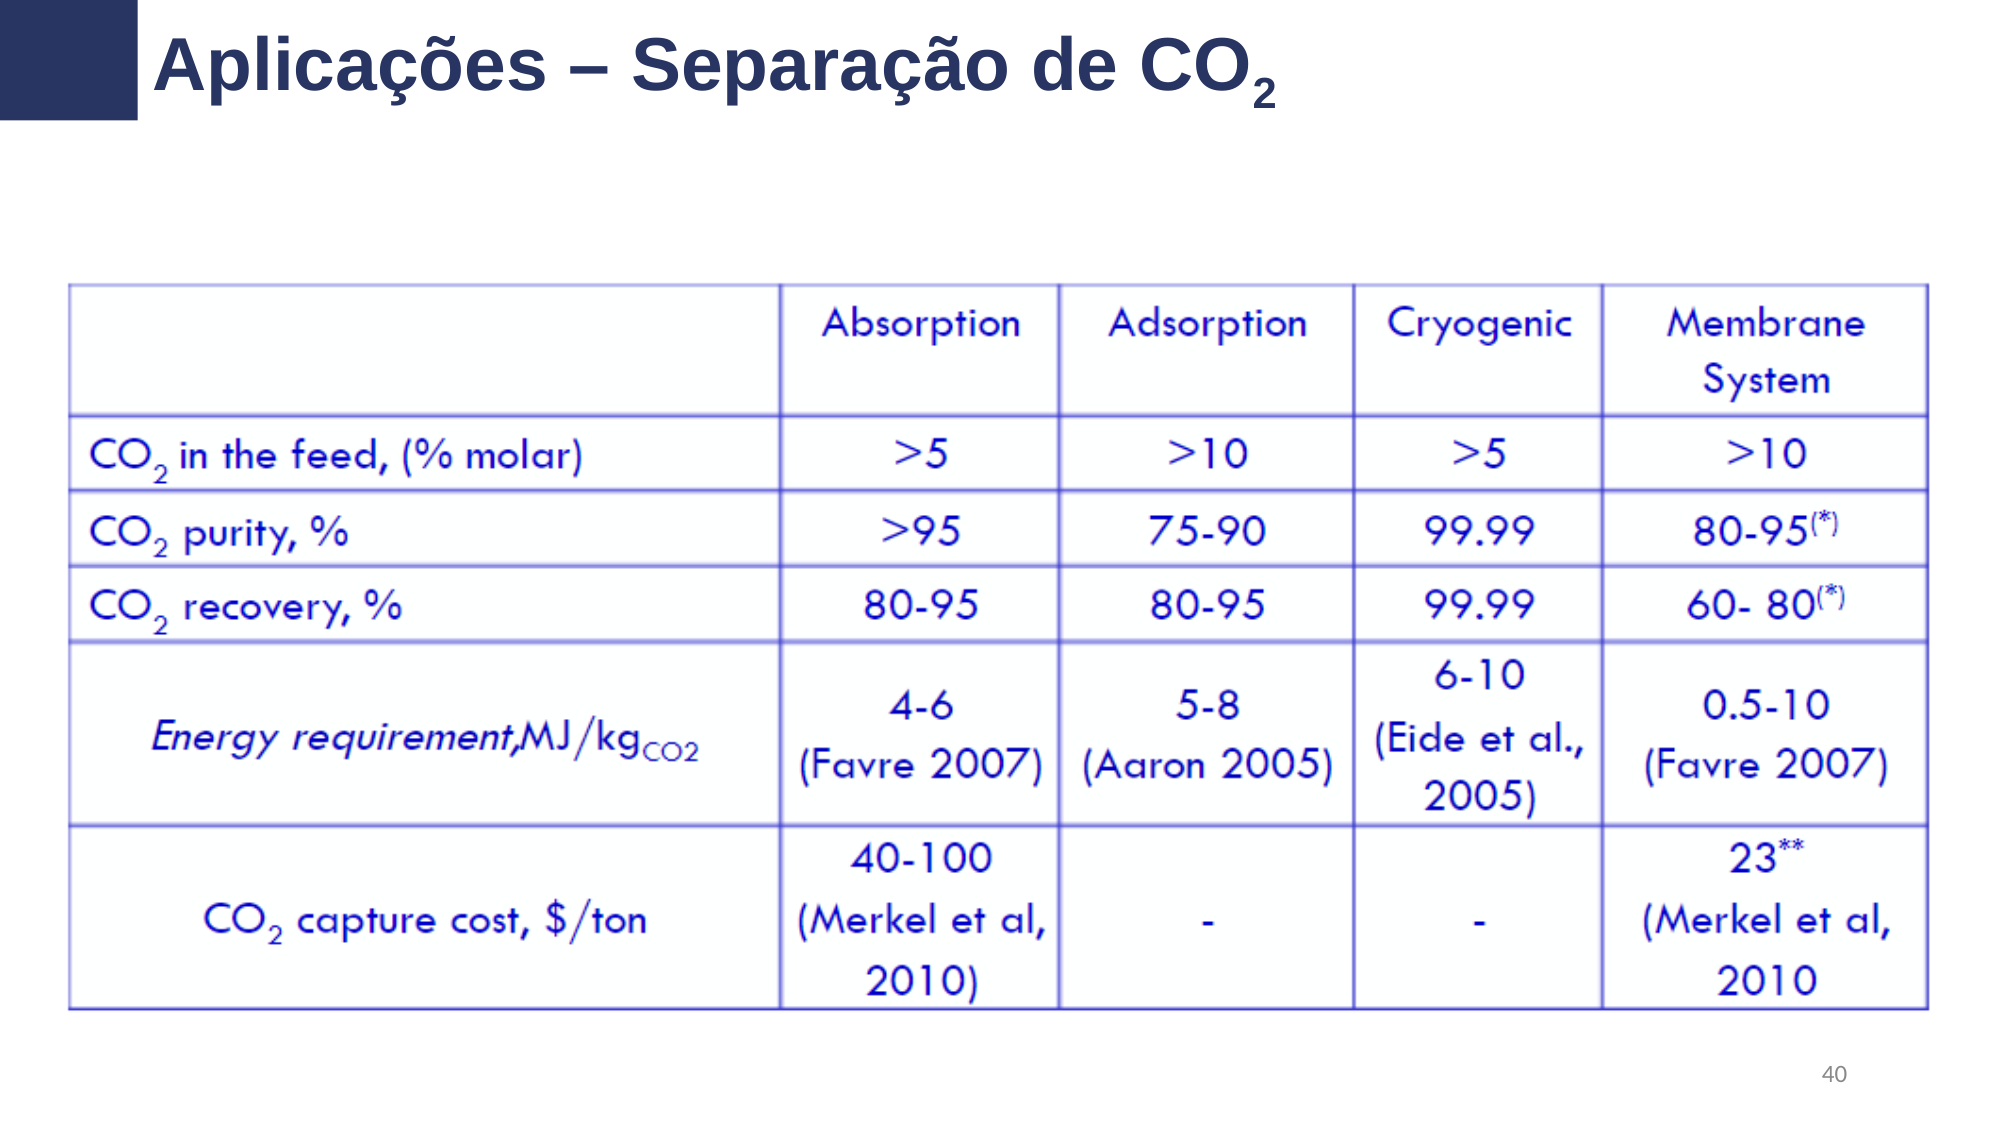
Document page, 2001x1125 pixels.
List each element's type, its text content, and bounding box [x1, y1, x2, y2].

text_box Aplicações – Separação de CO2 [137, 7, 1792, 125]
slide_number 40 [1412, 1042, 1863, 1103]
picture [46, 278, 1954, 1024]
text_box [0, 0, 139, 122]
